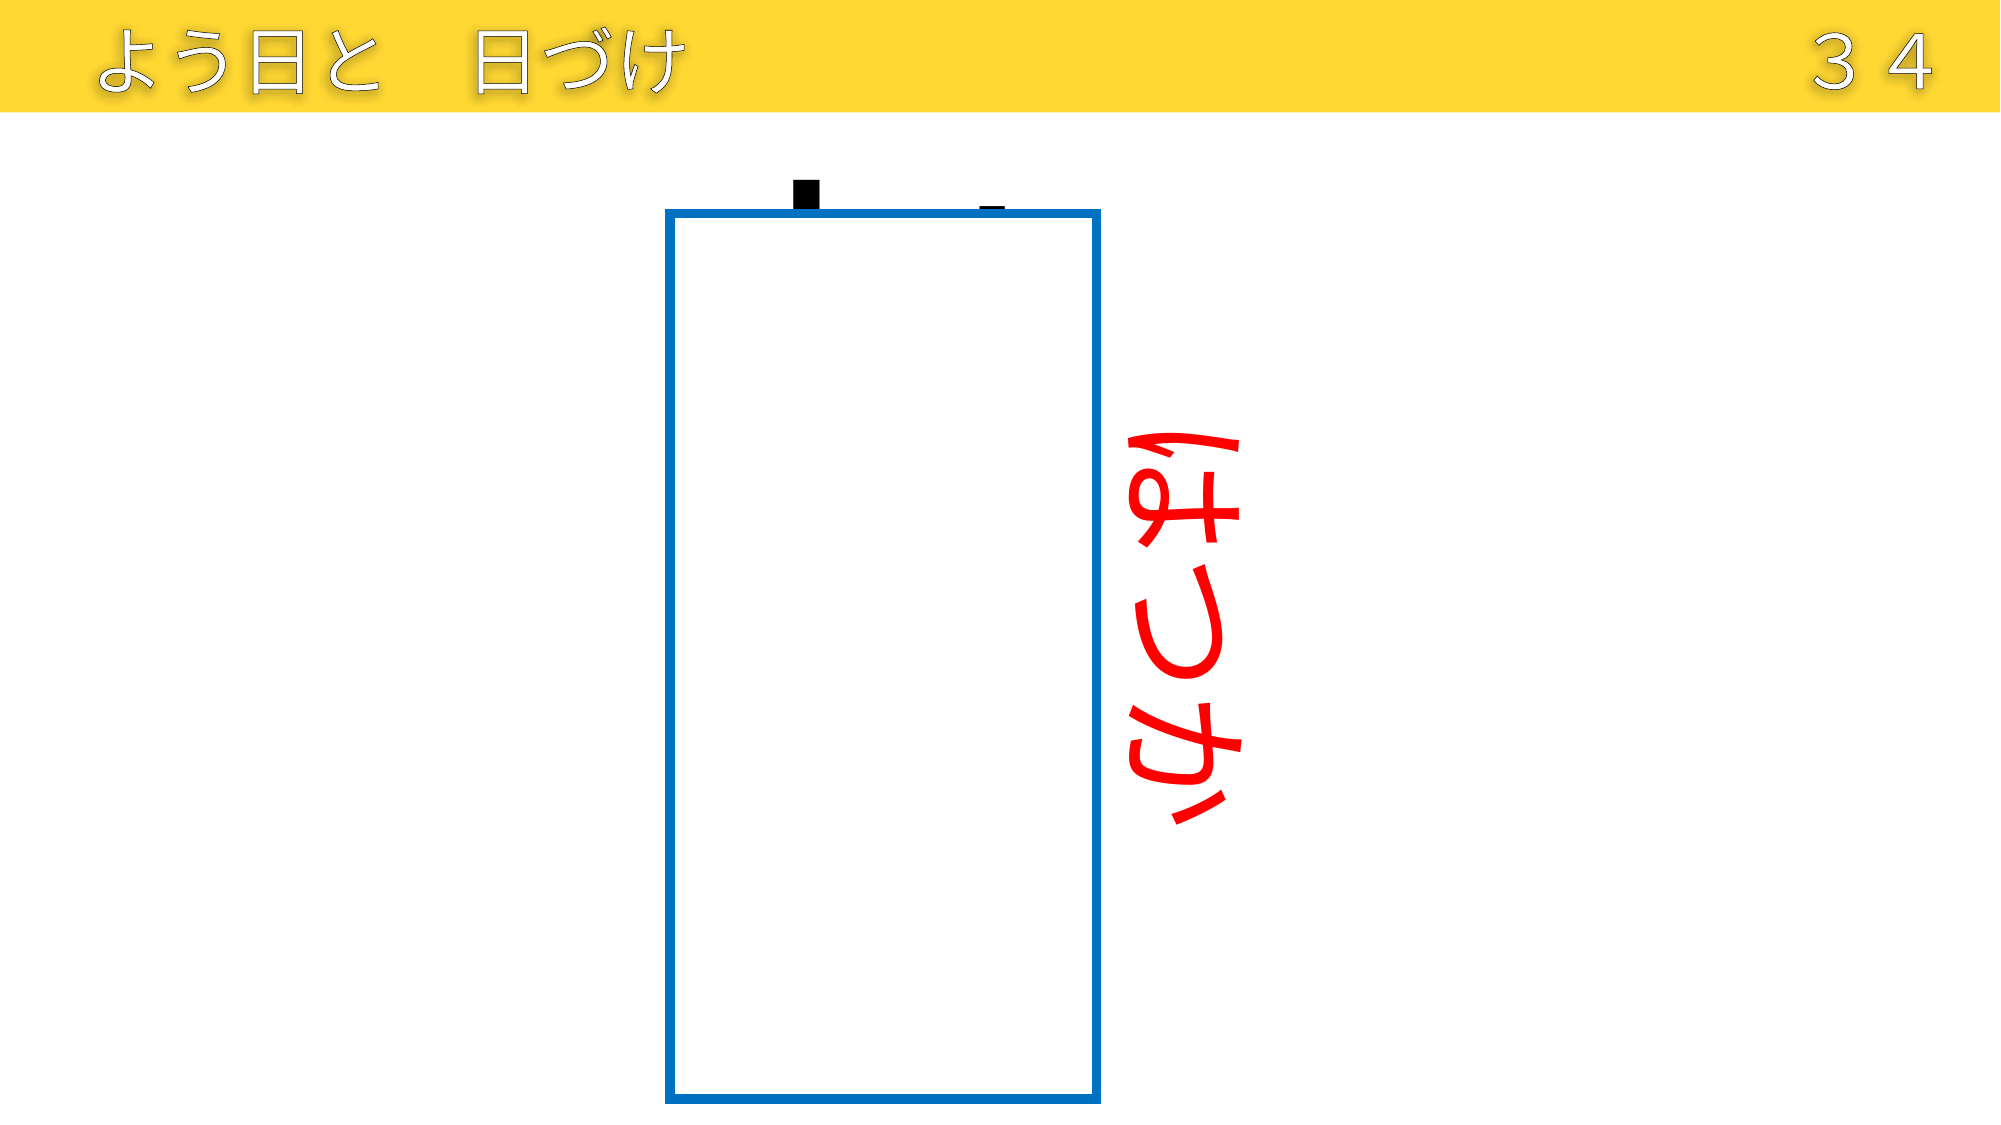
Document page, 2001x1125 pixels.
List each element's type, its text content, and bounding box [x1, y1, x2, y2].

text_box [0, 0, 2000, 113]
text_box はつか [1098, 402, 1279, 835]
text_box [669, 212, 1098, 1100]
text_box ３４ [1782, 6, 1963, 112]
text_box よう日と 日づけ [75, 6, 787, 112]
text_box 二十日 [698, 147, 1108, 402]
text_box 二十日 [698, 835, 1108, 1125]
